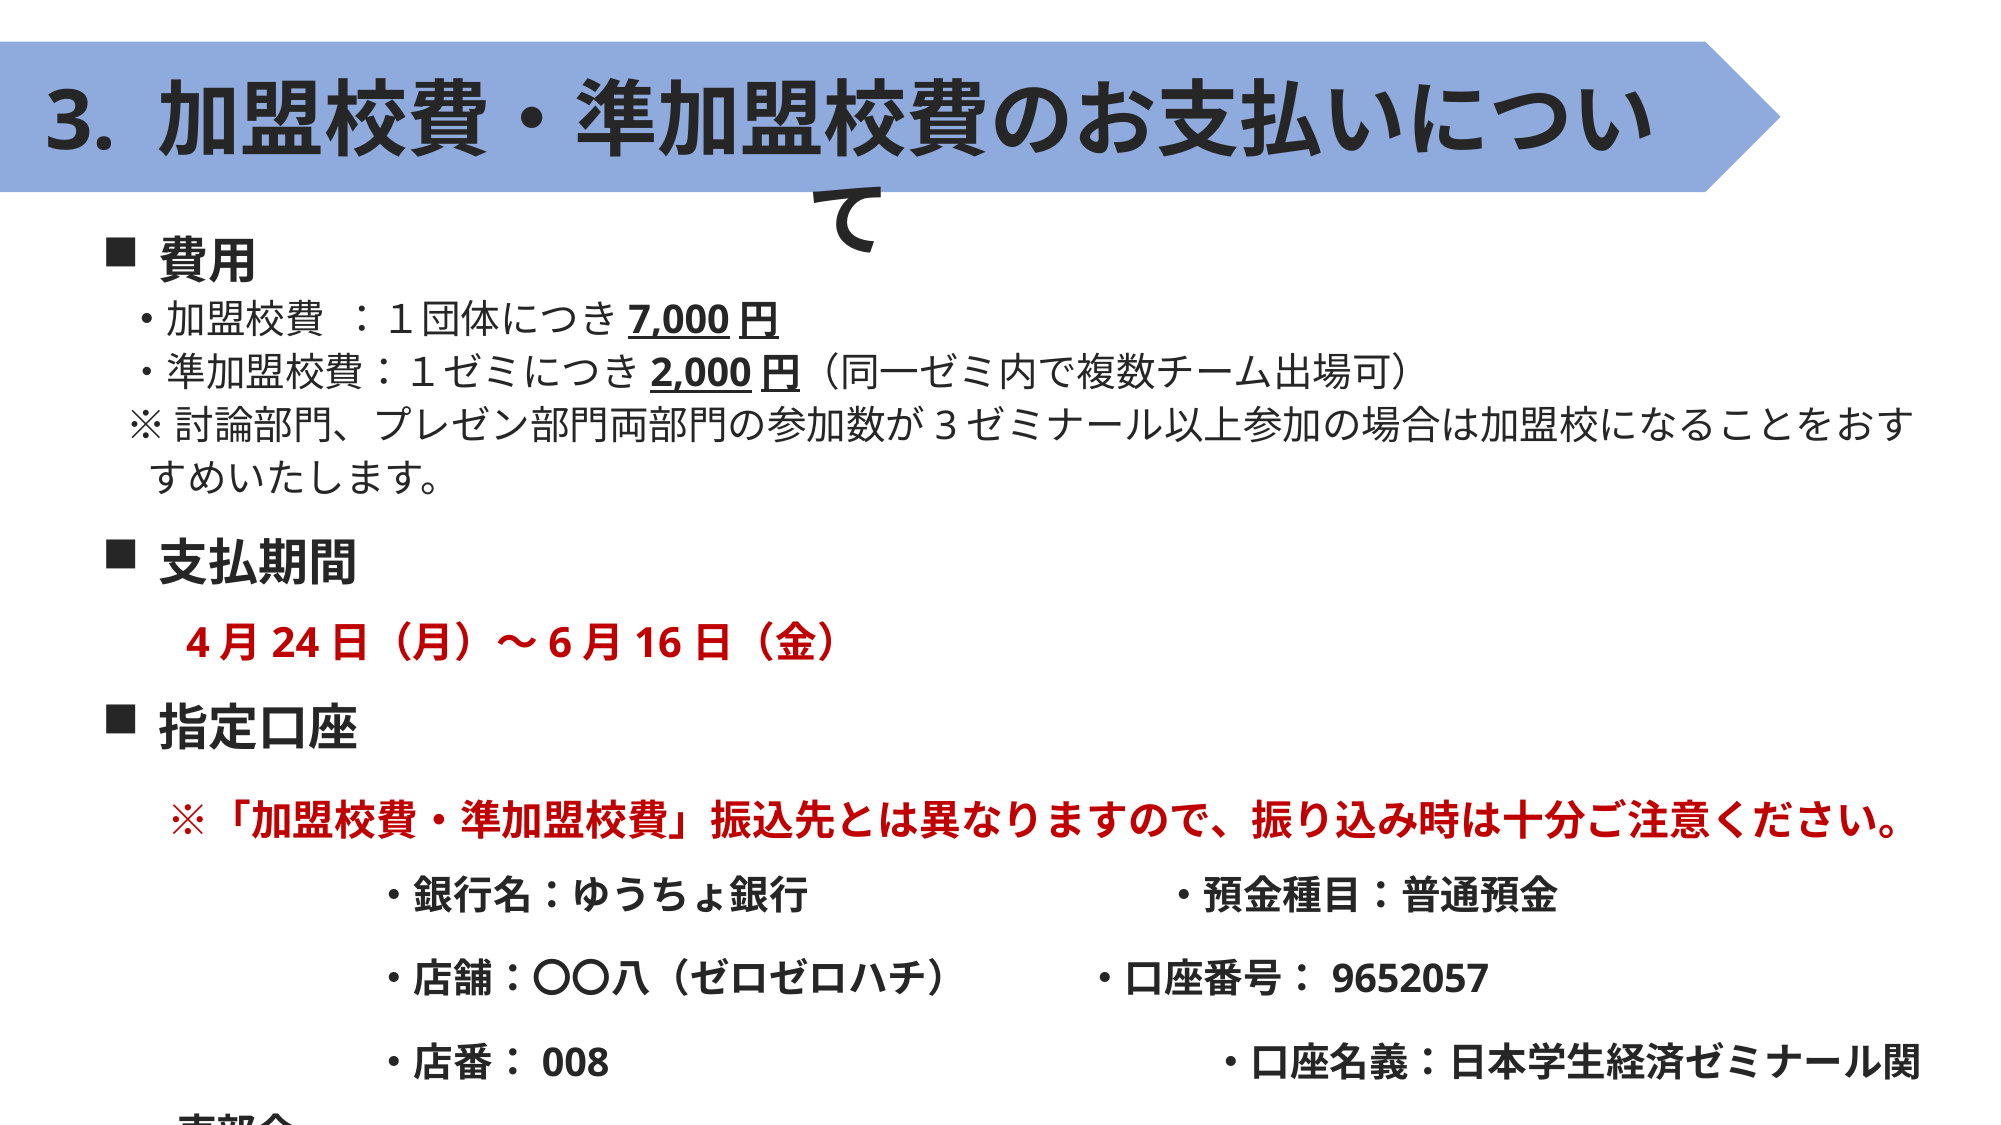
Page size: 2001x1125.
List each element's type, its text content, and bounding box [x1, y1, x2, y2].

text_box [0, 42, 1780, 192]
text_box 費用 ・加盟校費 ：１団体につき7,000円 ・準加盟校費：１ゼミにつき2,000円（同一ゼミ内で複数チーム出場可） ※討論部門、プレゼン部門両部門の参加数が3ゼミナール以上参加の場合は加盟校になることをおすすめいたします。 支払期間 4月24日（月）～6月16日（金） 指定口座 ※「加盟校費・準加盟校費」振込先とは異なりますので、振り込み時は十分ご注意ください。 ・銀行名：ゆうちょ銀行 ・預金種目：普通預金 ・店舗：〇〇八（ゼロゼロハチ） ・口座番号：9652057 ・店番：008 ・口座名義：日本学生経済ゼミナール関東部会 [87, 191, 1950, 1125]
